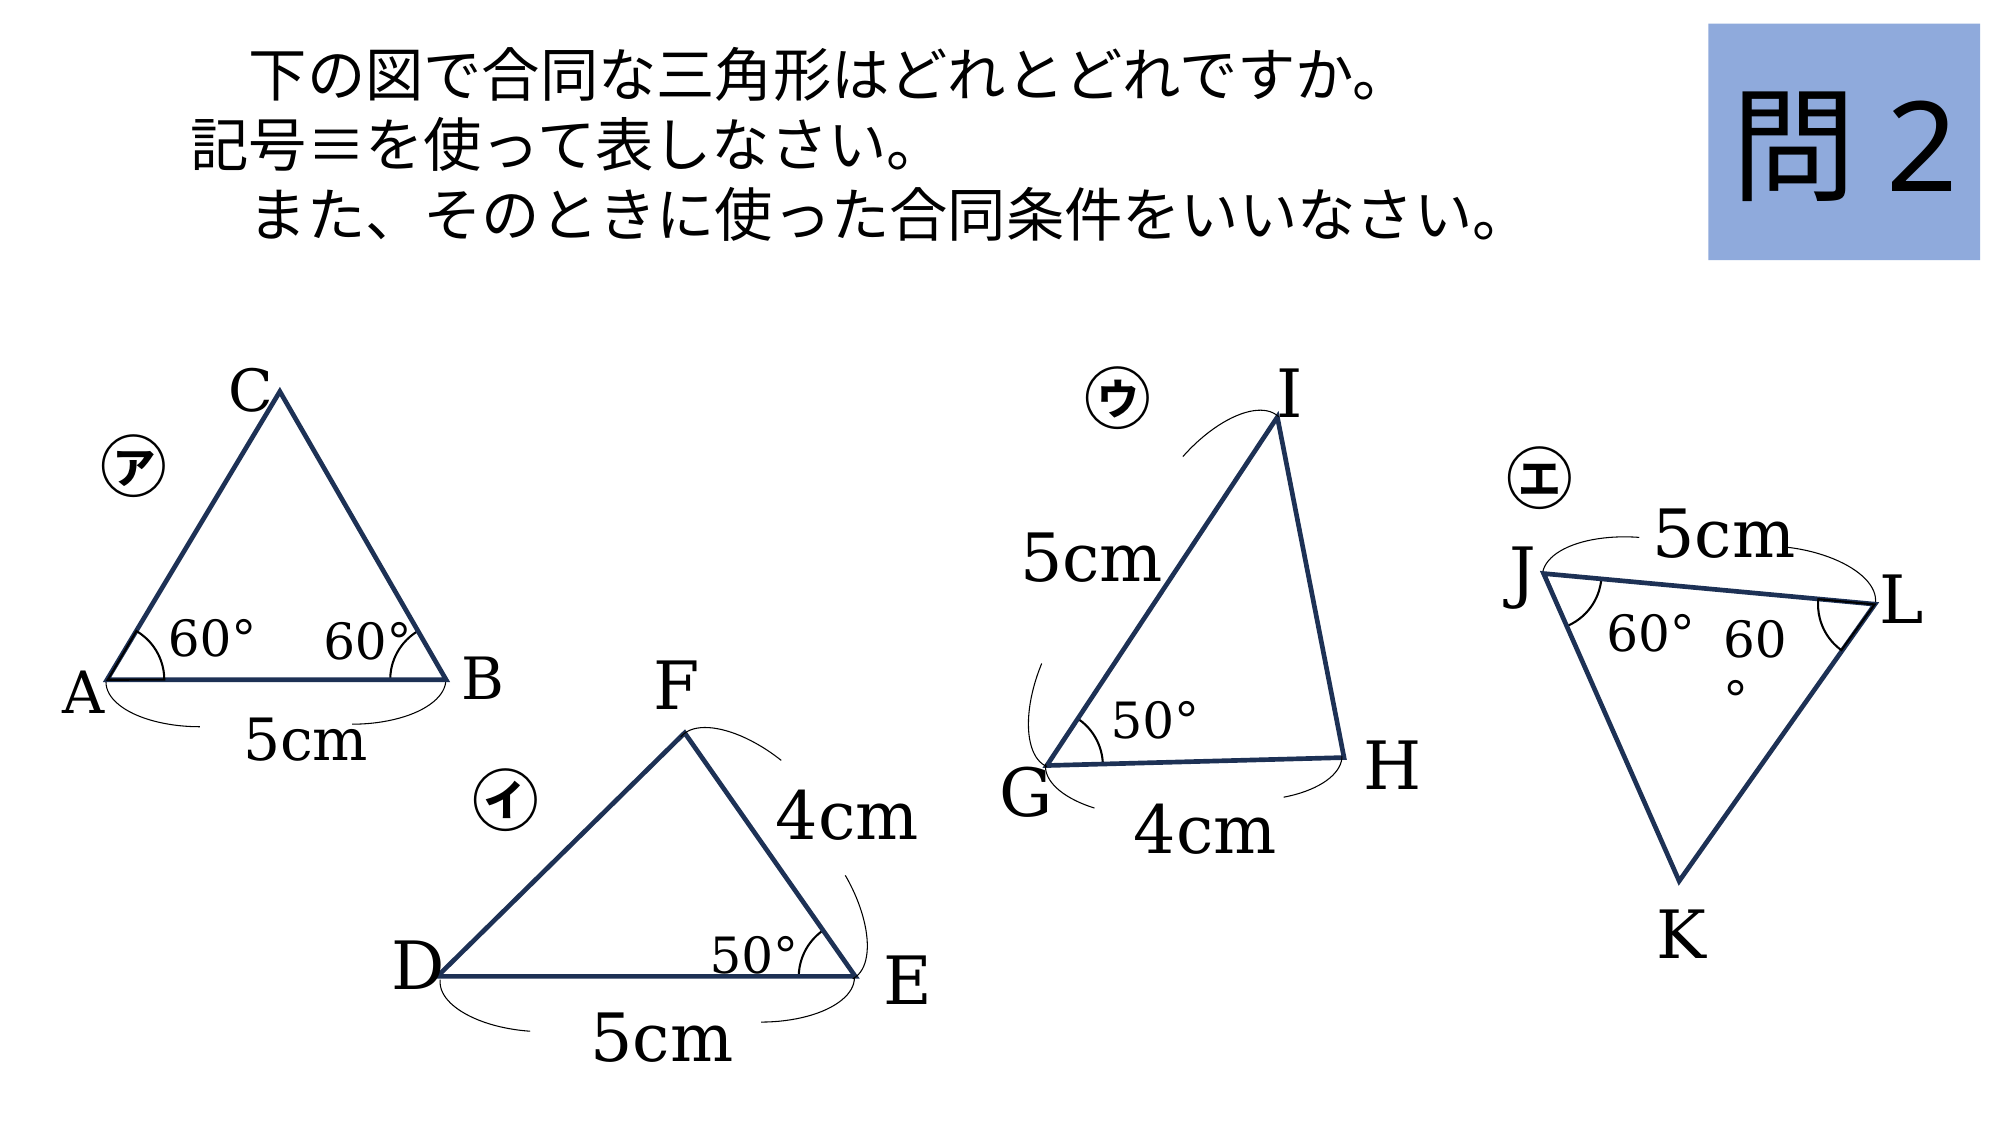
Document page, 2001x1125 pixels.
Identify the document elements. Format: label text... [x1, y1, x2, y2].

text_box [984, 343, 1391, 876]
text_box ㋓ [1491, 429, 1577, 483]
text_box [47, 345, 504, 781]
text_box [1488, 483, 1932, 981]
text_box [376, 635, 937, 1083]
text_box 問2 [1707, 23, 1981, 261]
text_box 下の図で合同な三角形はどれとどれですか。 記号≡を使って表しなさい。 また、そのときに使った合同条件をいいなさい。 [175, 30, 1530, 326]
